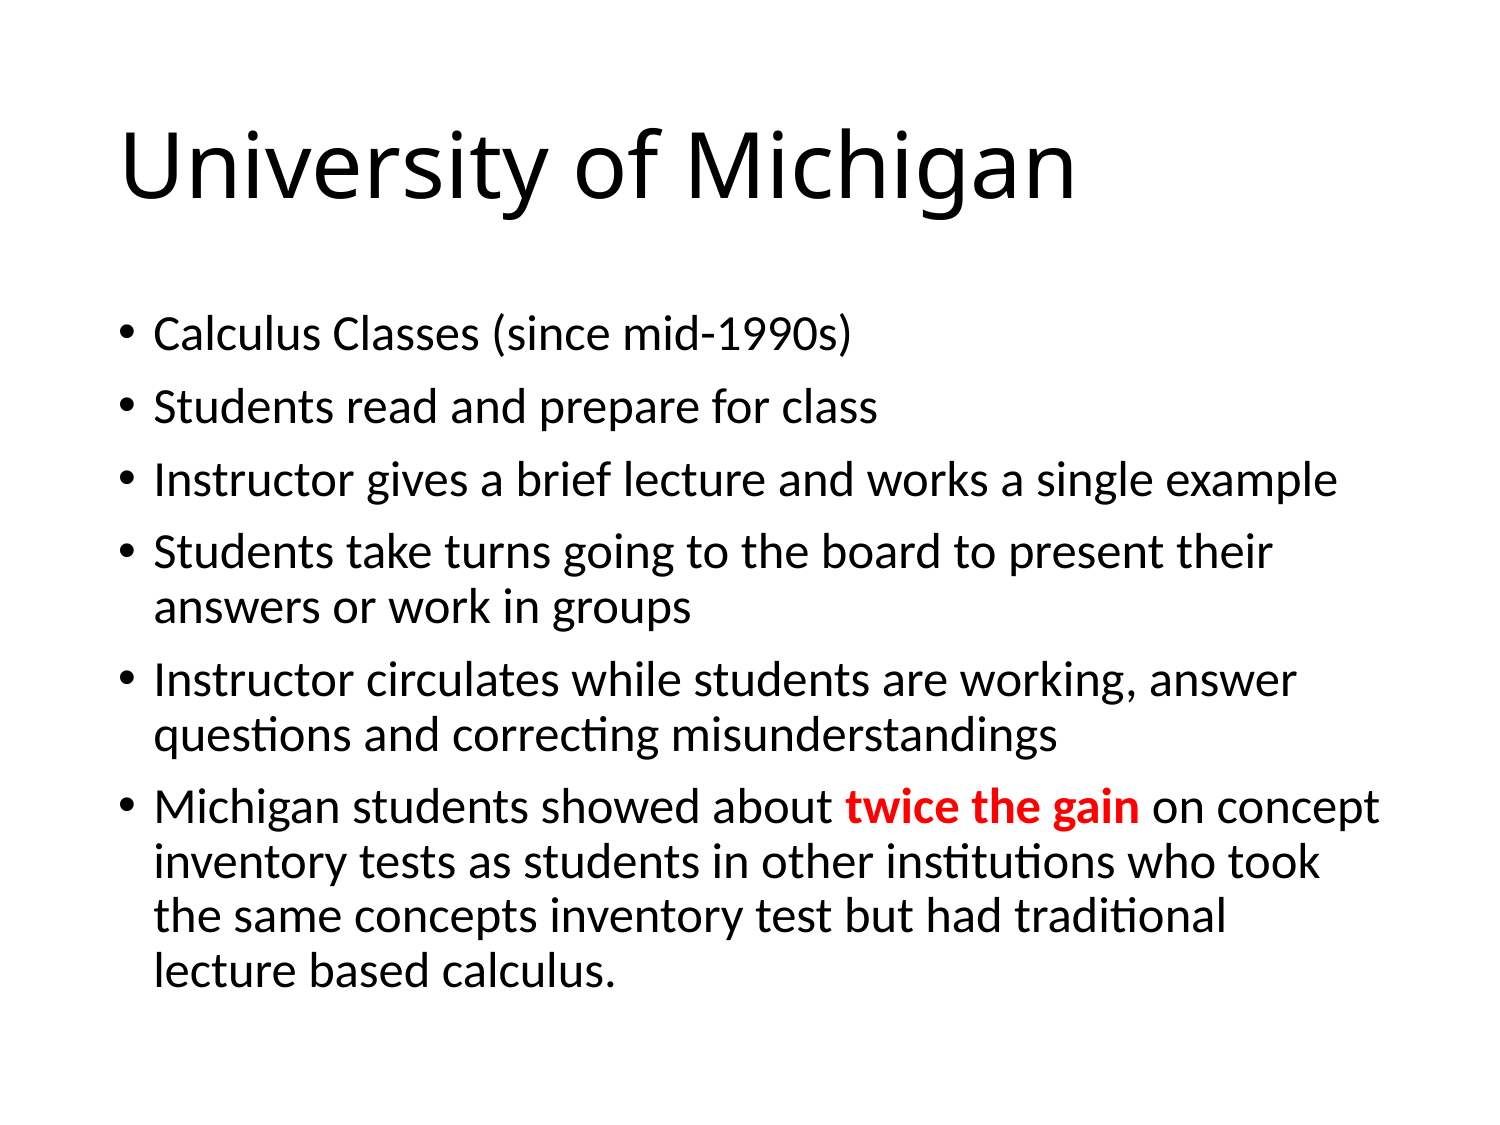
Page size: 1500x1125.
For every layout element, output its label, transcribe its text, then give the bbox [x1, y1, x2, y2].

title University of Michigan [103, 59, 1397, 278]
list Calculus Classes (since mid-1990s) Students read and prepare for class Instructor gives a brief lecture and works a single example Students take turns going to the board to present their answers or work in groups Instructor circulates while students are working, answer questions and correcting misunderstandings Michigan students showed about twice the gain on concept inventory tests as students in other institutions who took the same concepts inventory test but had traditional lecture based calculus. [103, 299, 1397, 1014]
